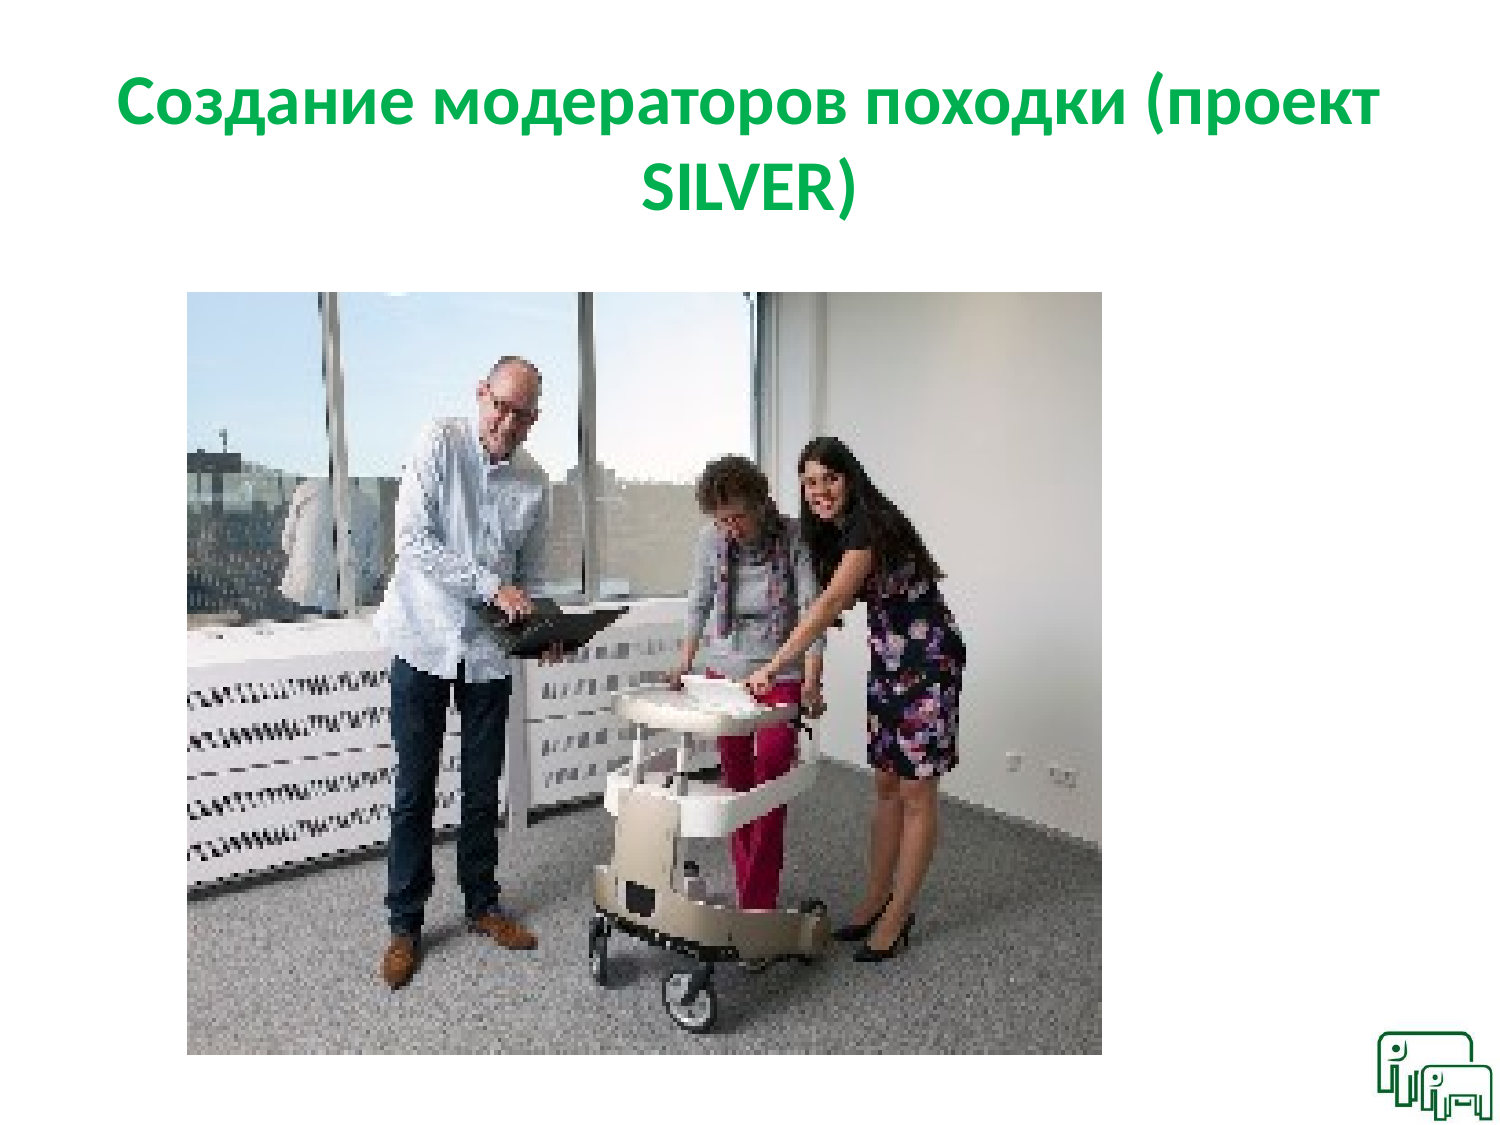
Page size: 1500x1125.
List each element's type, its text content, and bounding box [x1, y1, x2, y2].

title Создание модераторов походки (проект SILVER) [75, 45, 1425, 233]
picture [1370, 1019, 1500, 1125]
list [187, 292, 1102, 1055]
